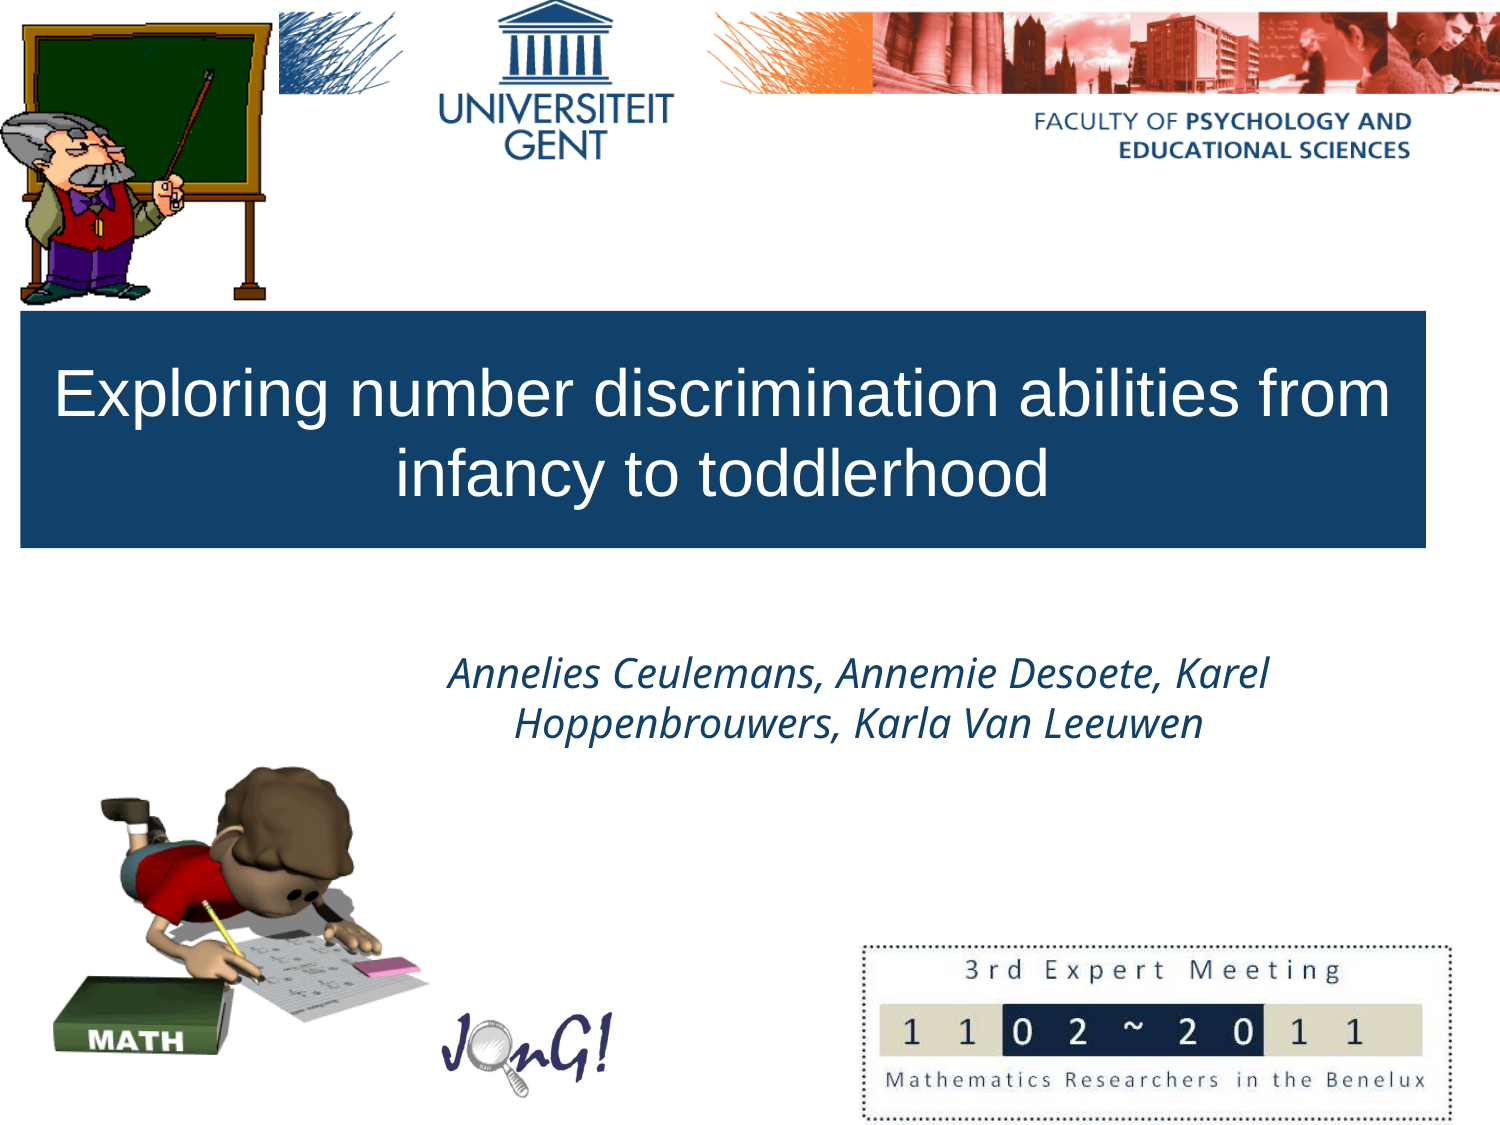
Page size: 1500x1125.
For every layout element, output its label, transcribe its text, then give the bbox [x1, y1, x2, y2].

text_box Exploring number discrimination abilities from infancy to toddlerhood [20, 310, 1426, 549]
picture [858, 945, 1454, 1125]
picture [46, 709, 618, 1100]
picture [0, 0, 1500, 307]
subtitle Annelies Ceulemans, Annemie Desoete, Karel Hoppenbrouwers, Karla Van Leeuwen [291, 639, 1427, 928]
